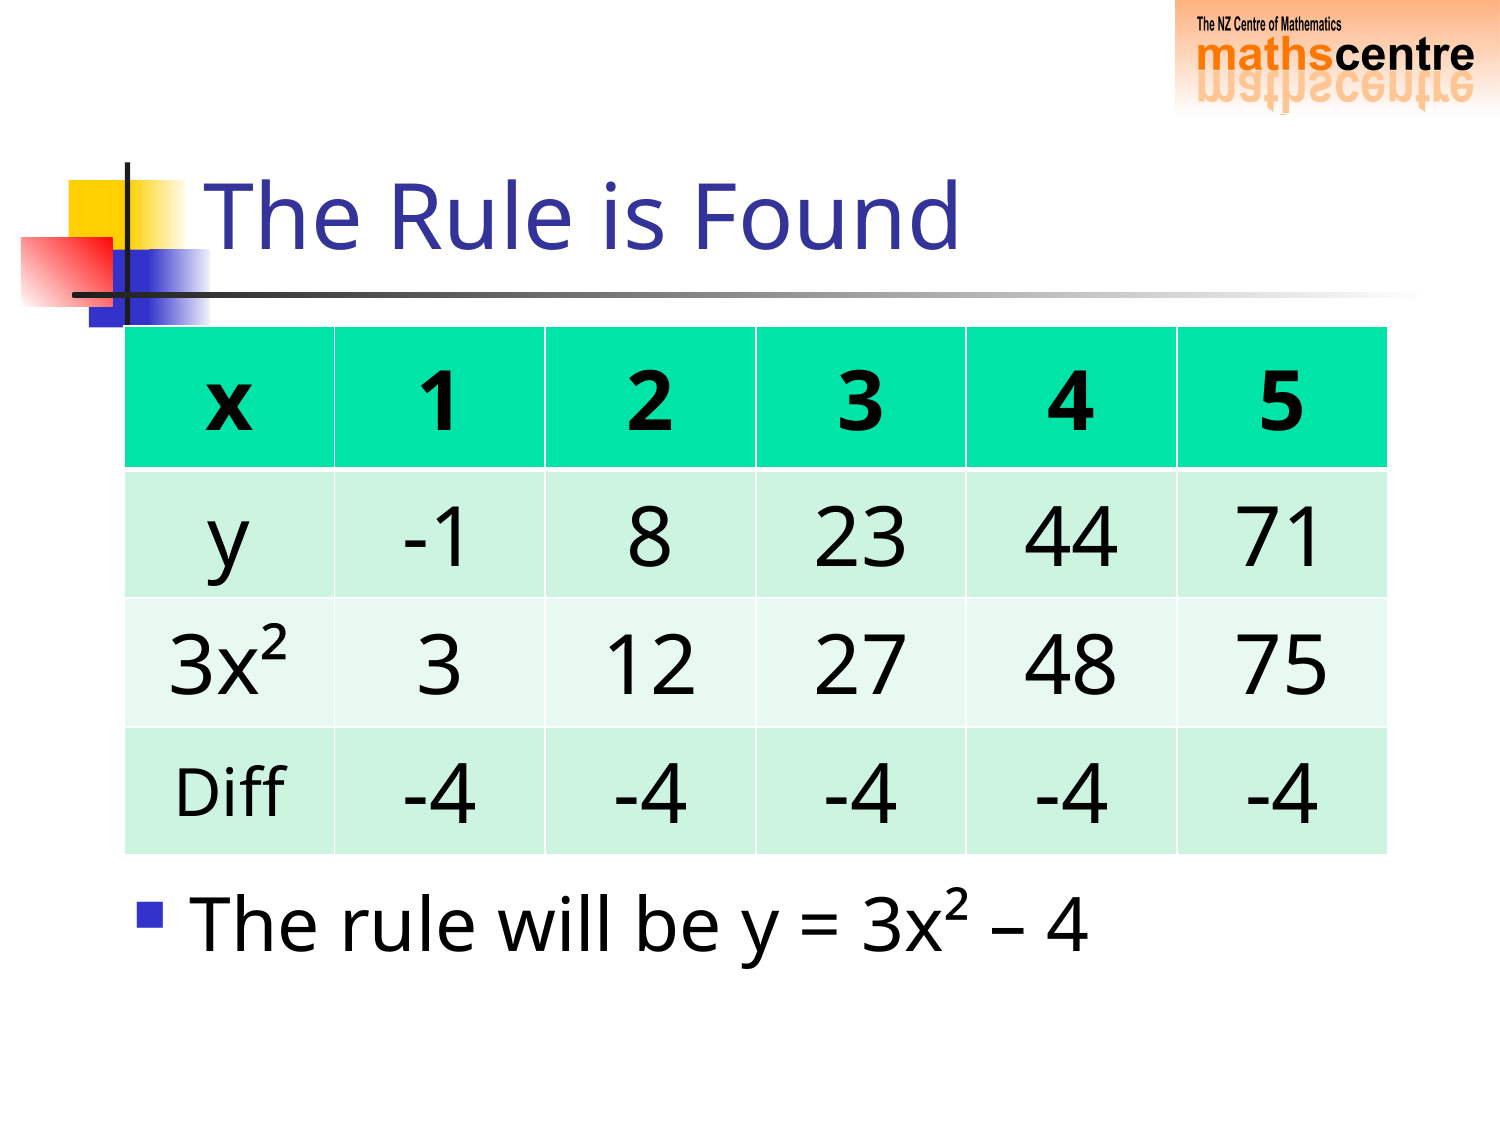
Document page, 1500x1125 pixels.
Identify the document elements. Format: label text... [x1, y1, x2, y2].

table_header x [125, 327, 334, 467]
picture [1175, 0, 1500, 116]
table_header 5 [1178, 327, 1387, 467]
table_header 3 [757, 327, 965, 467]
table_cell -4 [546, 728, 755, 854]
table_cell 44 [967, 472, 1176, 597]
table_header 1 [335, 327, 544, 467]
table_cell 48 [967, 599, 1176, 726]
table_cell -4 [757, 728, 965, 854]
table_cell 8 [546, 472, 755, 597]
table_cell -4 [967, 728, 1176, 854]
table_cell 23 [757, 472, 965, 597]
table_cell 3 [335, 599, 544, 726]
table_cell -4 [335, 728, 544, 854]
table_header 2 [546, 327, 755, 467]
text_box The rule will be y = 3x² – 4 [118, 868, 1430, 1071]
table_cell 12 [546, 599, 755, 726]
title The Rule is Found [188, 34, 1468, 276]
table_cell 3x² [125, 599, 334, 726]
table_cell -1 [335, 472, 544, 597]
table_cell 71 [1178, 472, 1387, 597]
table_cell 75 [1178, 599, 1387, 726]
table_cell 27 [757, 599, 965, 726]
table_cell -4 [1178, 728, 1387, 854]
table_header 4 [967, 327, 1176, 467]
table_cell y [125, 472, 334, 597]
table_cell Diff [125, 728, 334, 854]
